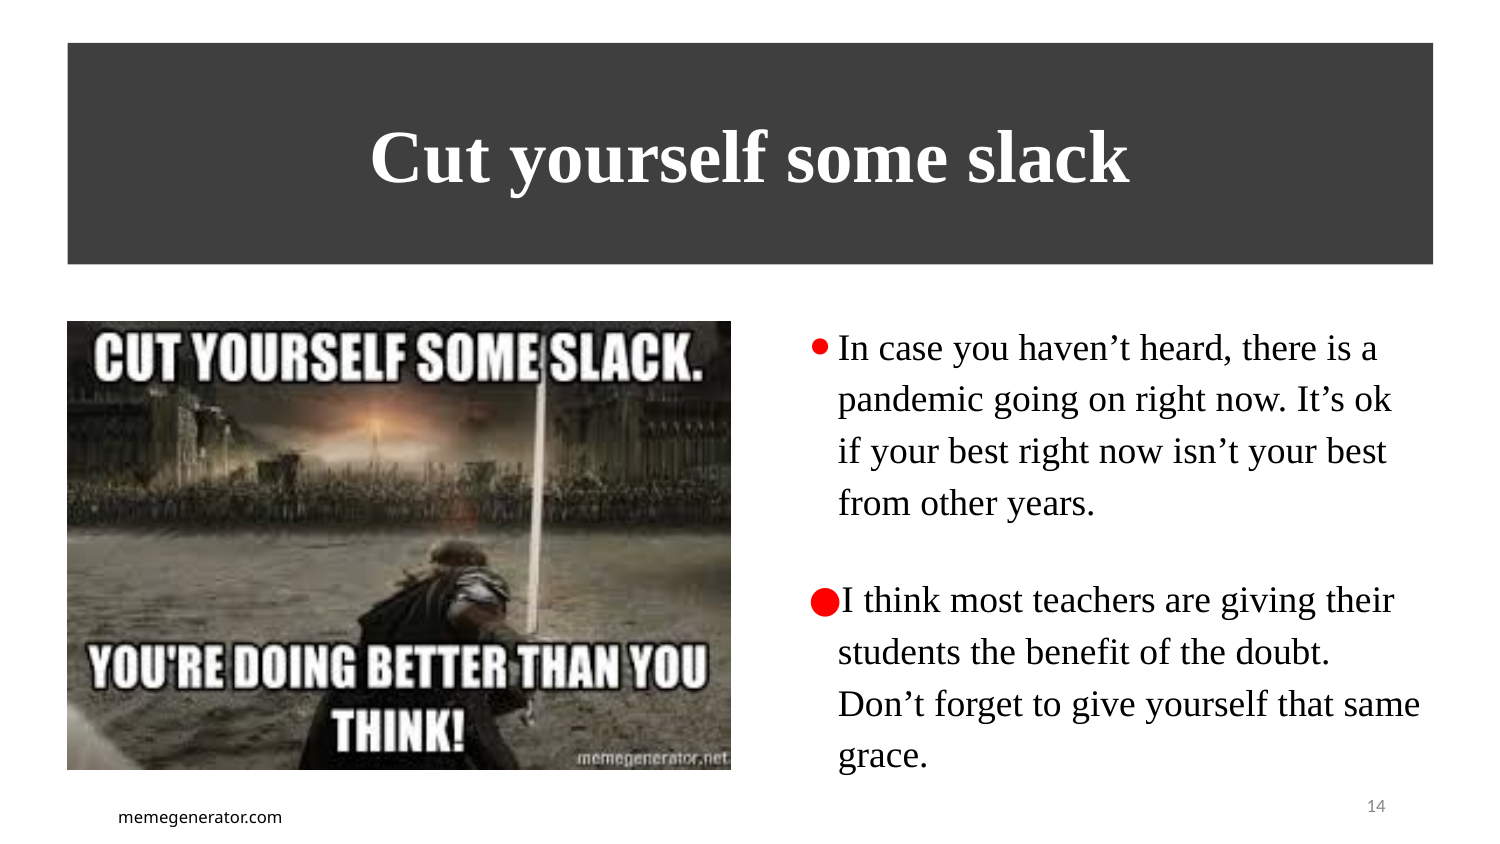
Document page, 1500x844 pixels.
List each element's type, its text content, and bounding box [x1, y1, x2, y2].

text_box [67, 42, 1434, 265]
text_box memegenerator.com [103, 791, 922, 844]
slide_number ‹#› [1059, 782, 1397, 827]
title Cut yourself some slack [103, 137, 1397, 236]
picture [67, 320, 732, 771]
list In case you haven’t heard, there is a pandemic going on right now. It’s ok if your best right now isn’t your best from other years. I think most teachers are giving their students the benefit of the doubt. Don’t forget to give yourself that same grace. [797, 298, 1434, 793]
